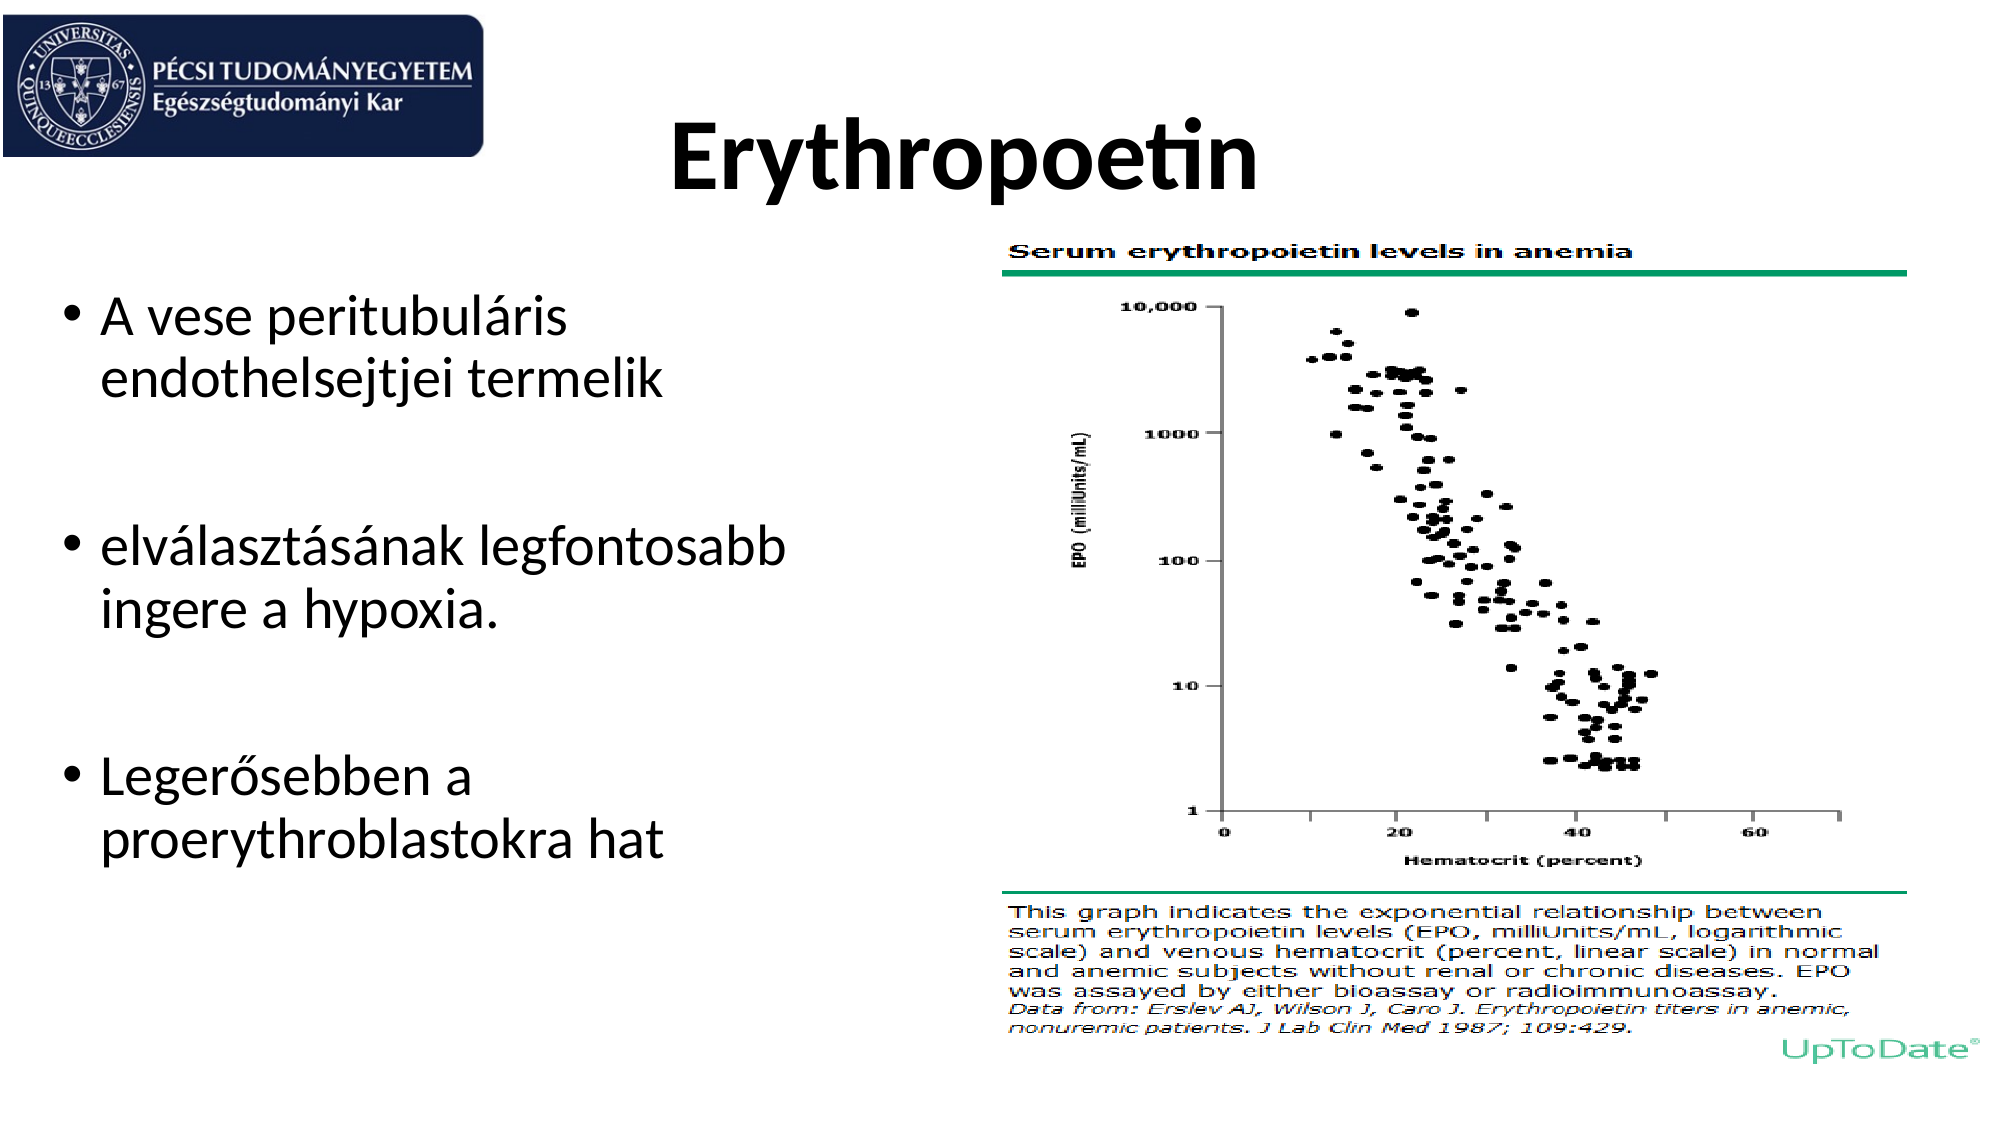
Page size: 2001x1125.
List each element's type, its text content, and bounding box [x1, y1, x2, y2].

text_box A vese peritubuláris endothelsejtjei termelik elválasztásának legfontosabb ingere a hypoxia. Legerősebben a proerythroblastokra hat [47, 277, 945, 1089]
picture [0, 0, 486, 157]
list Erythropoetin [13, 93, 1918, 220]
text_box [944, 219, 1985, 1070]
